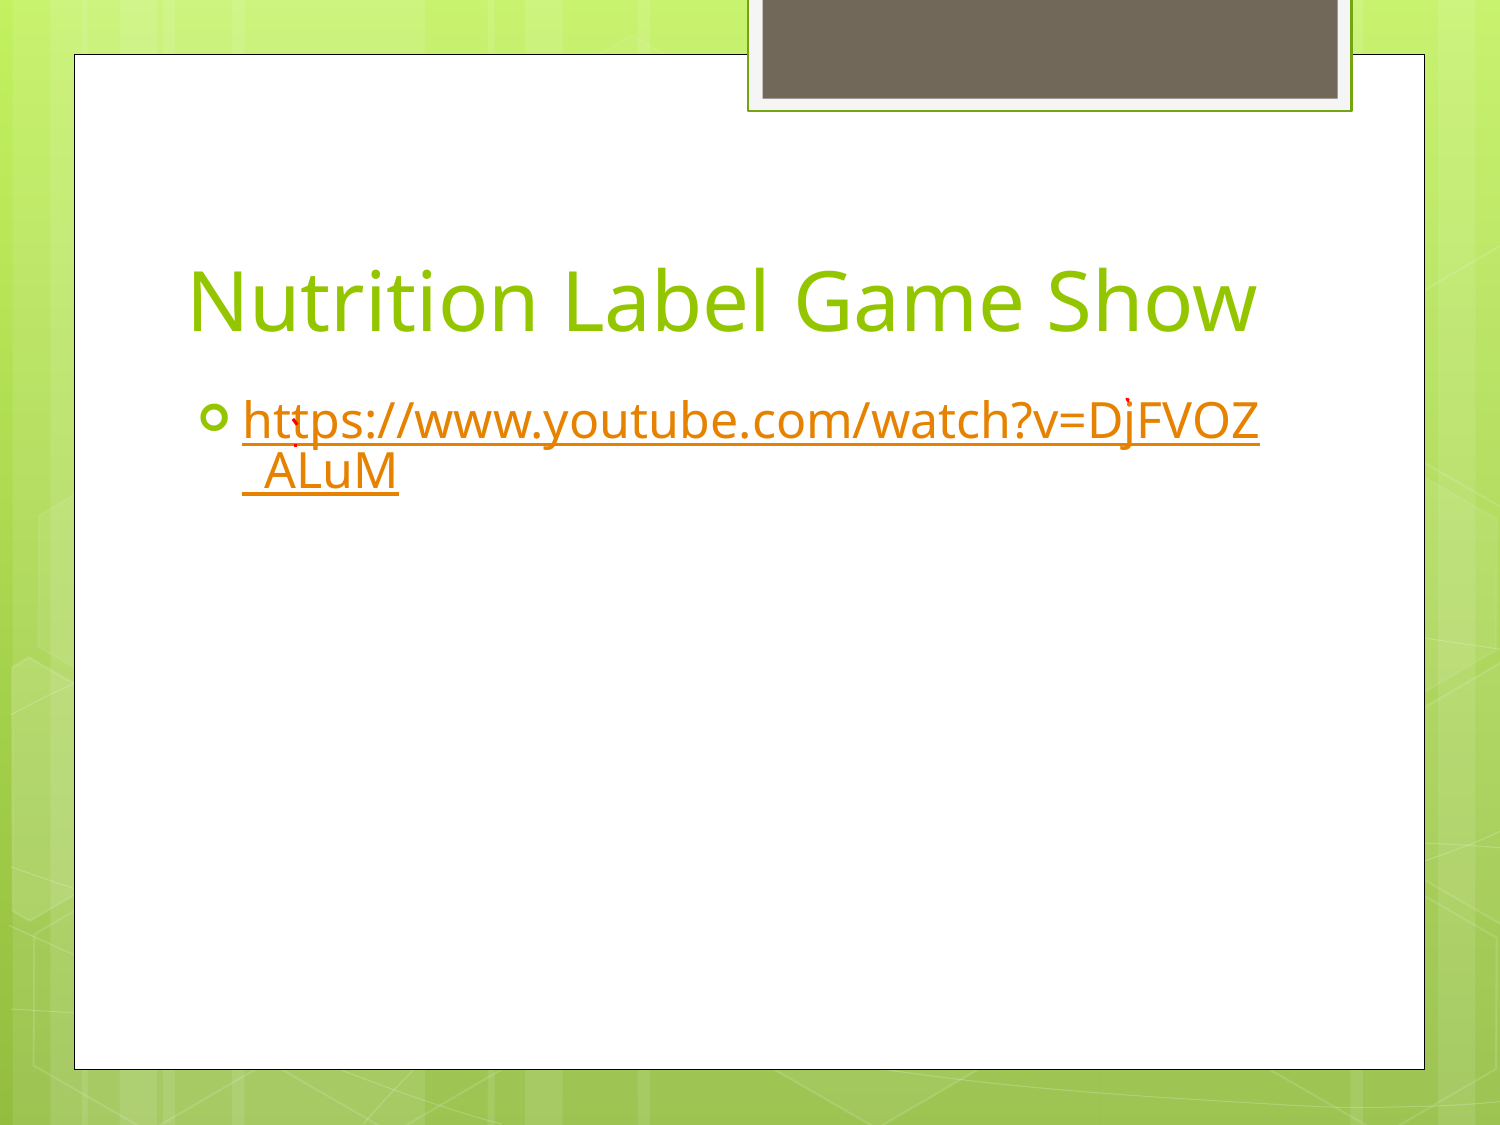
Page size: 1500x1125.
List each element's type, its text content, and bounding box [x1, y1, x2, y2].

title Nutrition Label Game Show [171, 168, 1324, 357]
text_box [292, 418, 298, 447]
list https://www.youtube.com/watch?v=DjFVOZ_ALuM [171, 381, 1283, 957]
